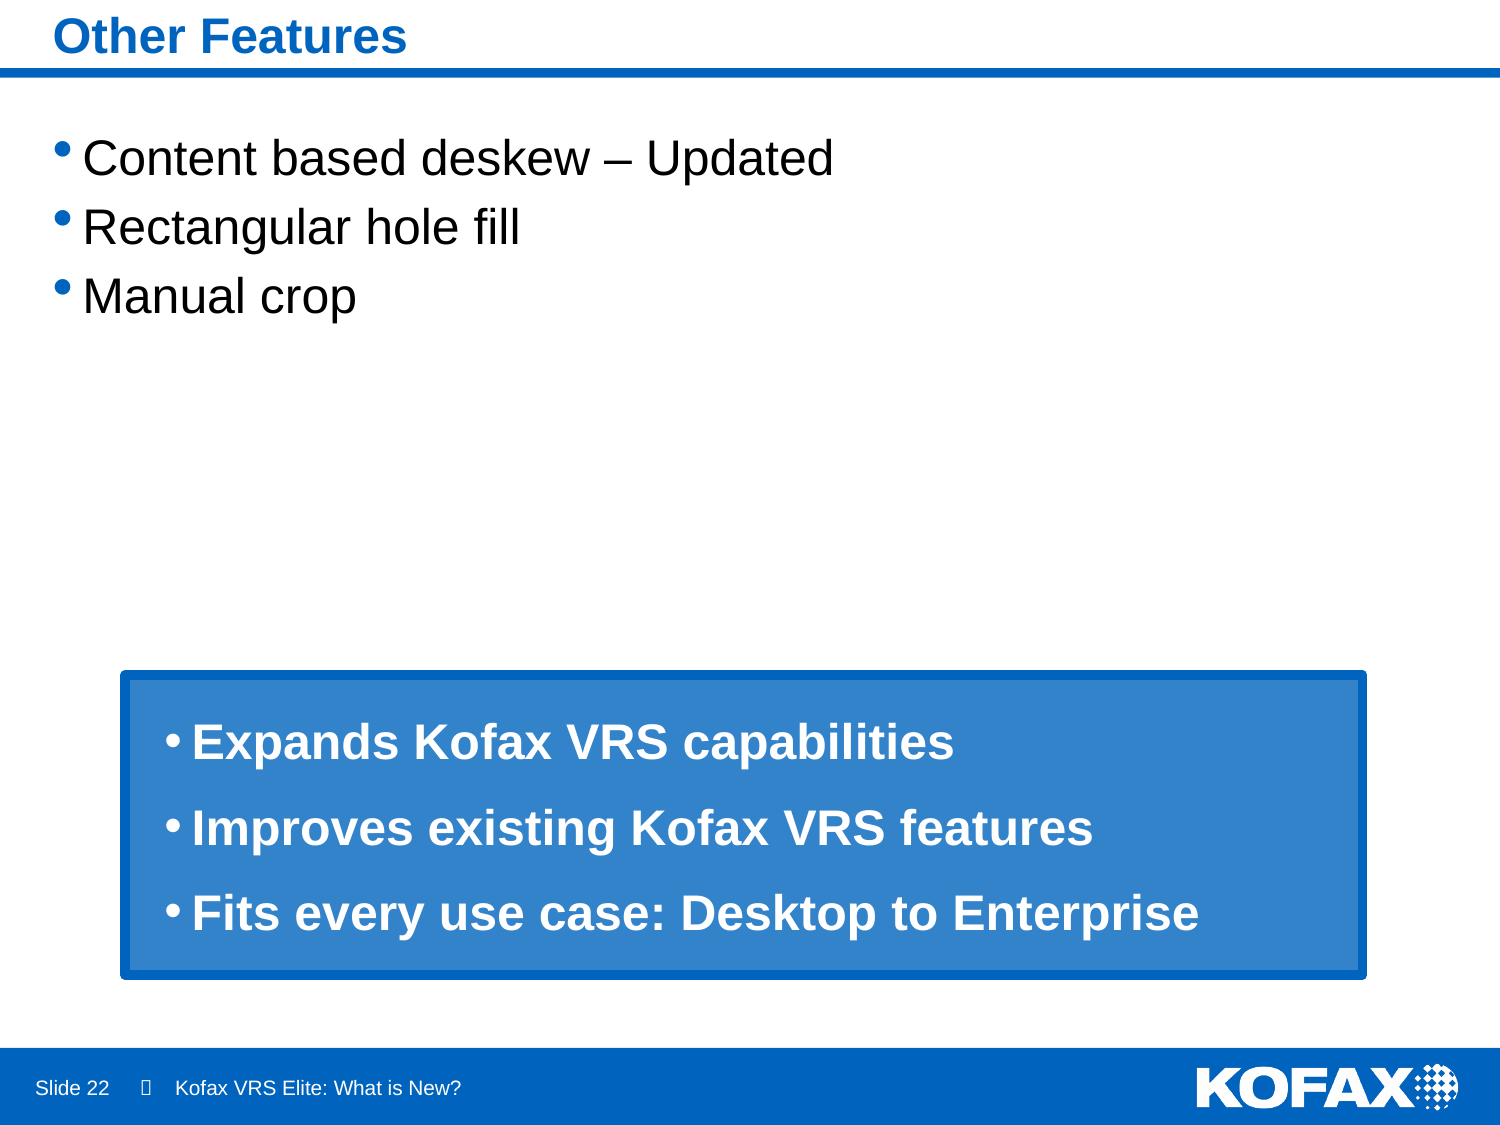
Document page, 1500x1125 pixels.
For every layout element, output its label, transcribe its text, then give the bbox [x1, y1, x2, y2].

footer  Kofax VRS Elite: What is New? [125, 1062, 1125, 1113]
list Content based deskew – Updated Rectangular hole fill Manual crop [37, 124, 1463, 1026]
slide_number Slide 22 [0, 1062, 125, 1113]
picture [1194, 1061, 1460, 1112]
title Other Features [37, 0, 1463, 76]
text_box Expands Kofax VRS capabilities Improves existing Kofax VRS features Fits every use case: Desktop to Enterprise [125, 674, 1363, 975]
